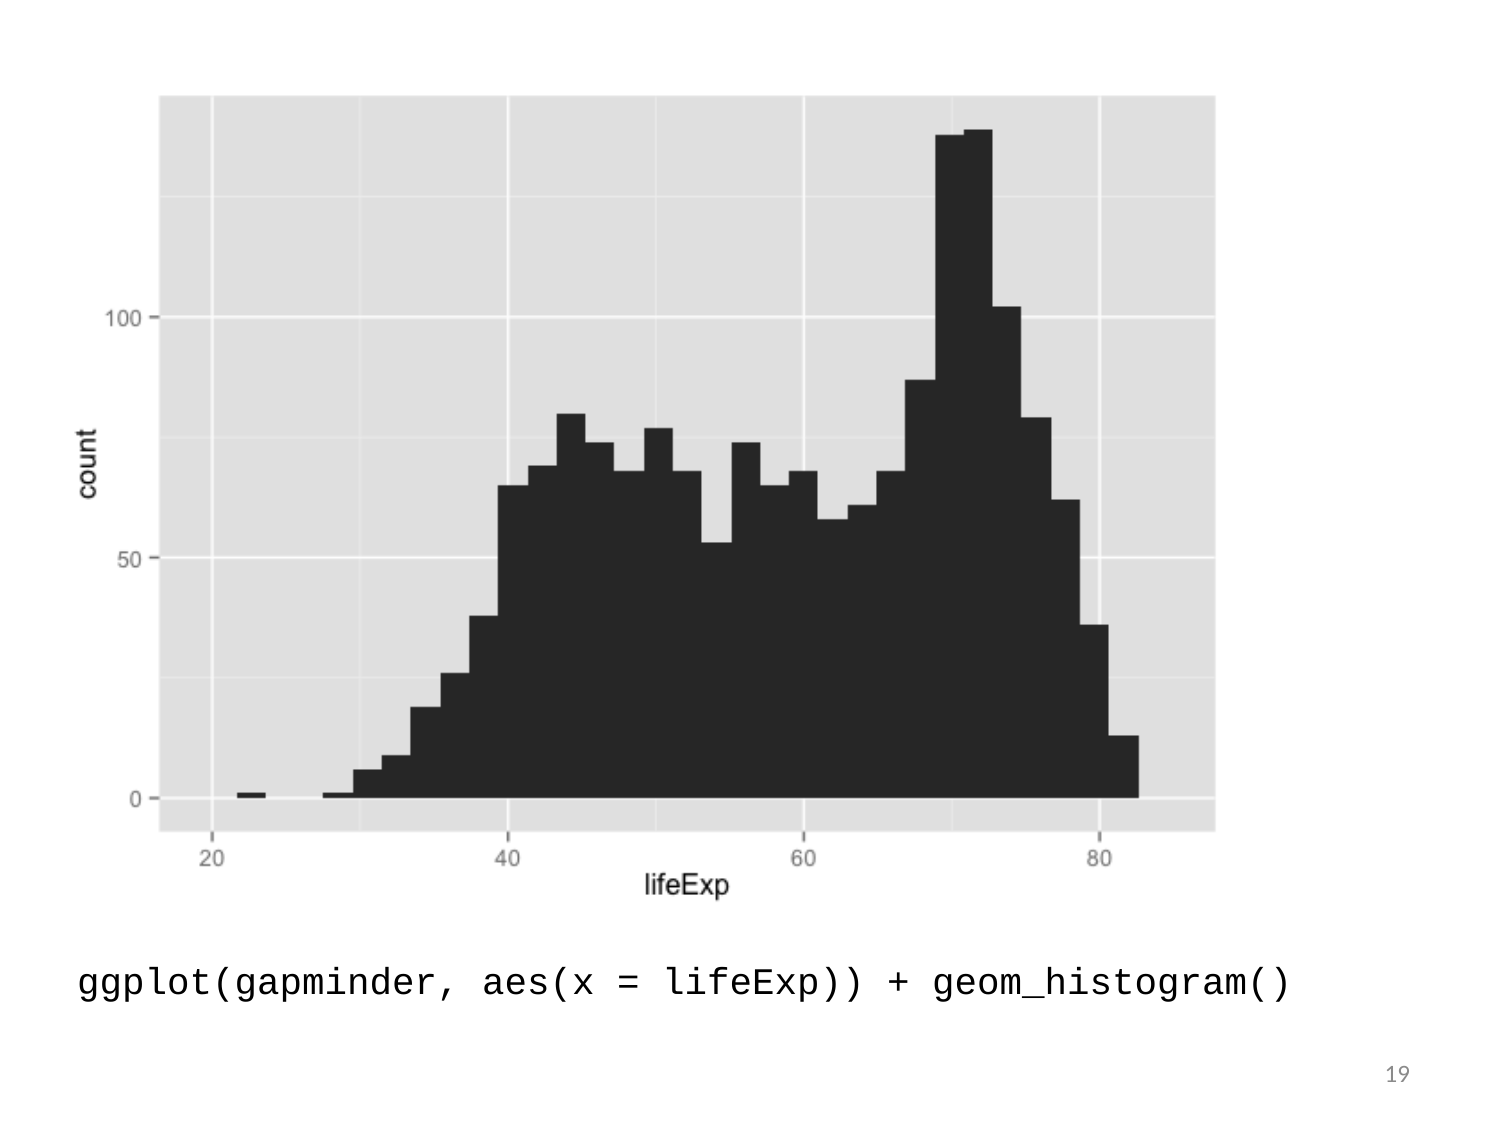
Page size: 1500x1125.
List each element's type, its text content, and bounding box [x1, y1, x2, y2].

slide_number 19 [1074, 1042, 1425, 1103]
text_box ggplot(gapminder, aes(x = lifeExp)) + geom_histogram() [62, 949, 1500, 1010]
picture [49, 62, 1251, 920]
